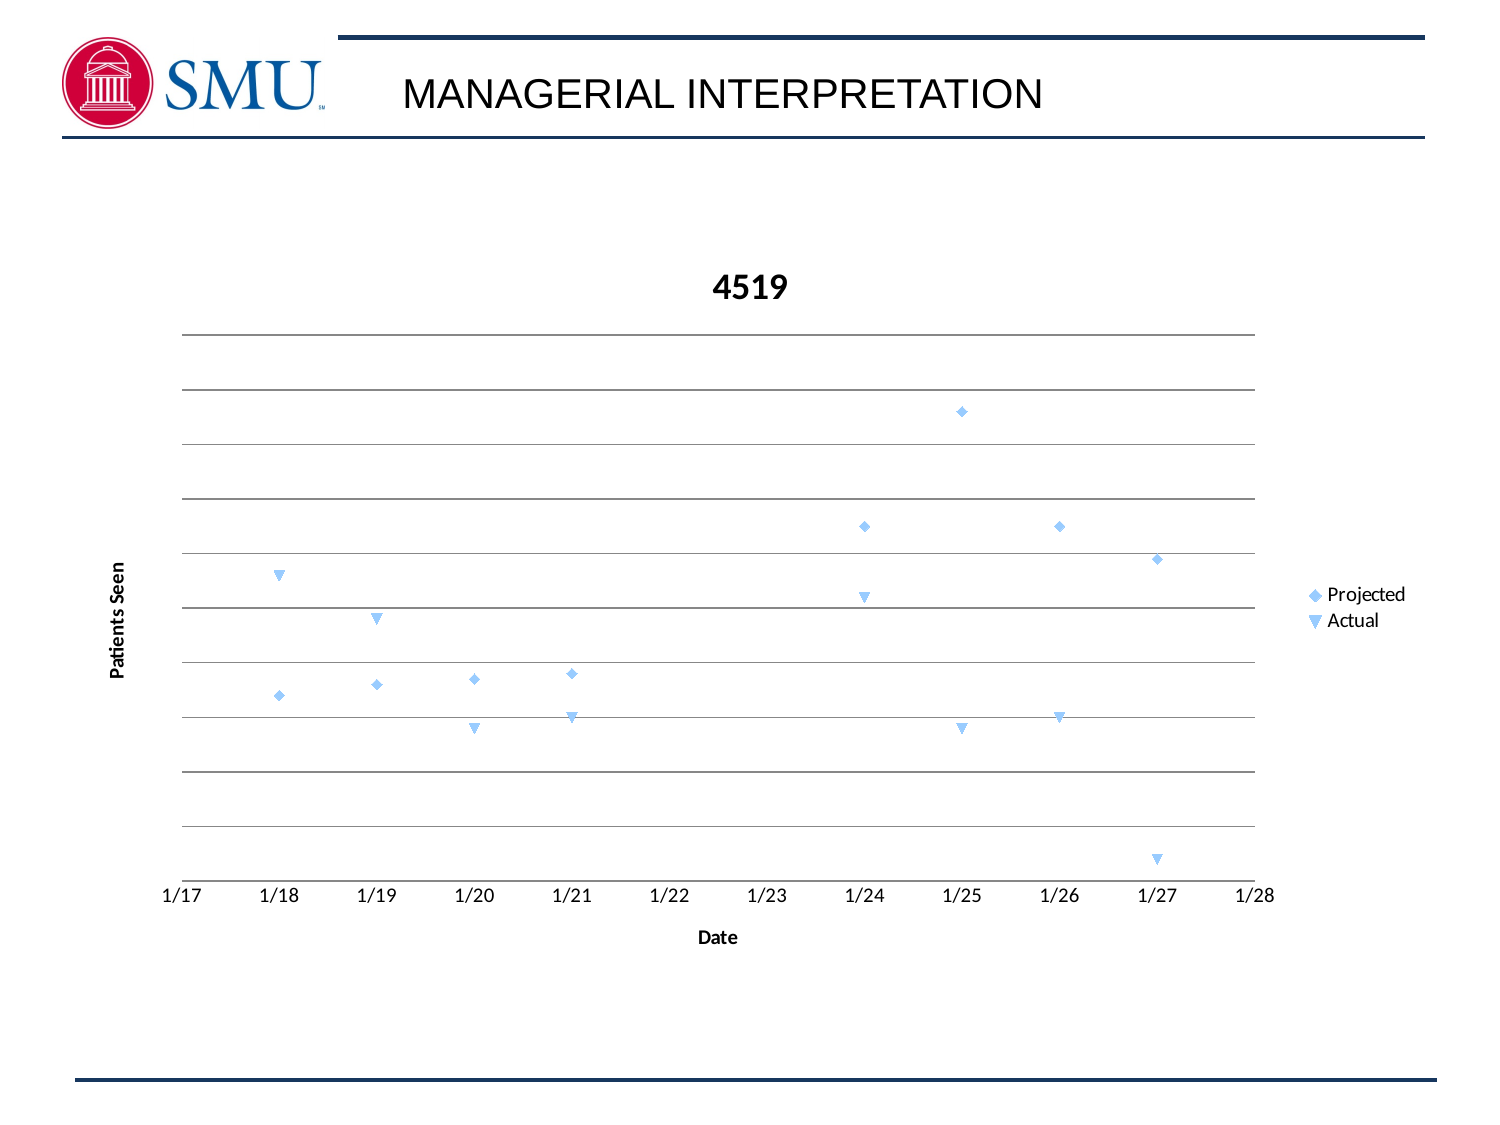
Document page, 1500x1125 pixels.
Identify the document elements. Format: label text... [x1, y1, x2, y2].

text_box MANAGERIAL INTERPRETATION [387, 59, 1388, 125]
picture [62, 37, 326, 129]
chart [74, 237, 1426, 981]
